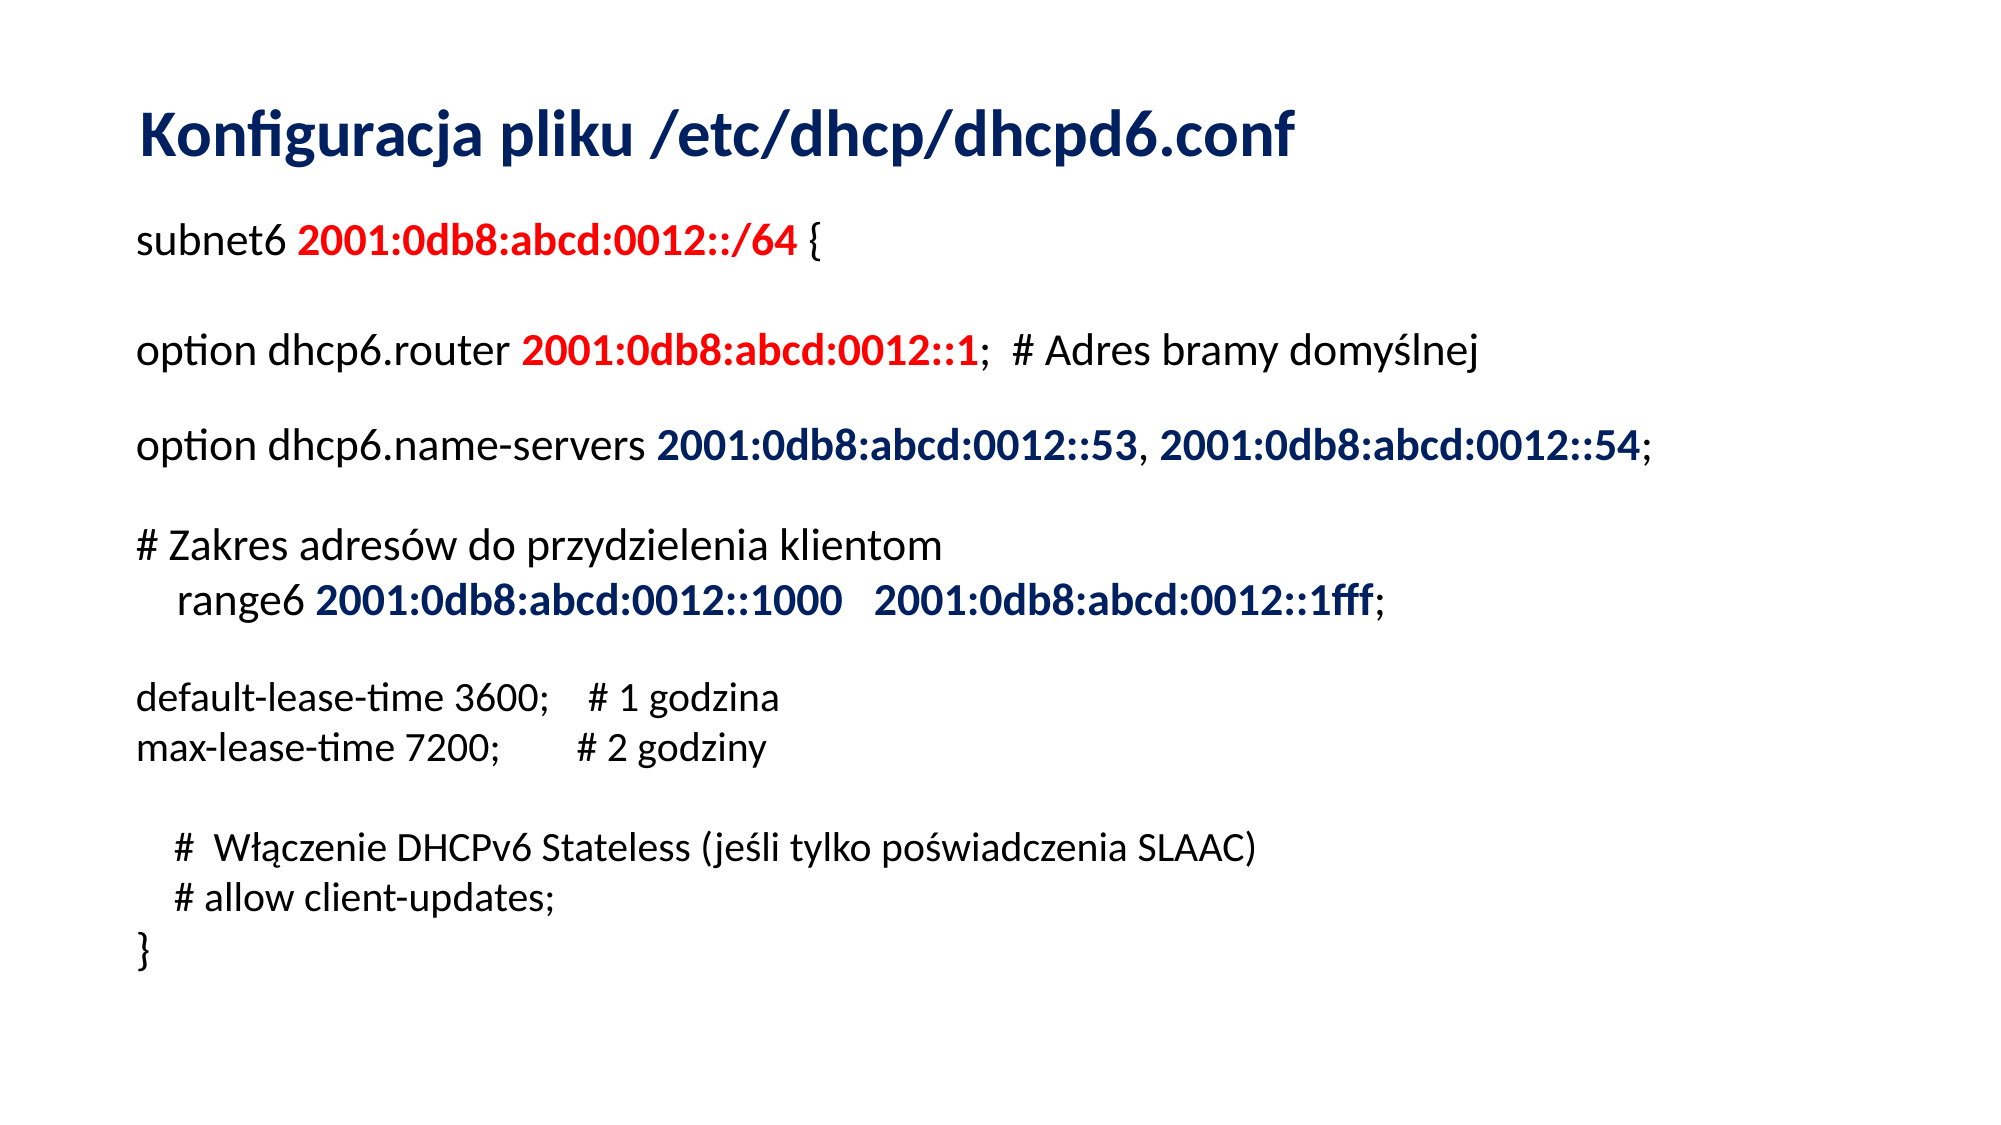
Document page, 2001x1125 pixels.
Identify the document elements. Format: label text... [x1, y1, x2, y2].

text_box subnet6 2001:0db8:abcd:0012::/64 { option dhcp6.router 2001:0db8:abcd:0012::1; # Adres bramy domyślnej option dhcp6.name-servers 2001:0db8:abcd:0012::53, 2001:0db8:abcd:0012::54; # Zakres adresów do przydzielenia klientom range6 2001:0db8:abcd:0012::1000 2001:0db8:abcd:0012::1fff; default-lease-time 3600; # 1 godzina max-lease-time 7200; # 2 godziny # Włączenie DHCPv6 Stateless (jeśli tylko poświadczenia SLAAC) # allow client-updates; } [121, 202, 1837, 983]
text_box Konfiguracja pliku /etc/dhcp/dhcpd6.conf [125, 82, 1312, 177]
